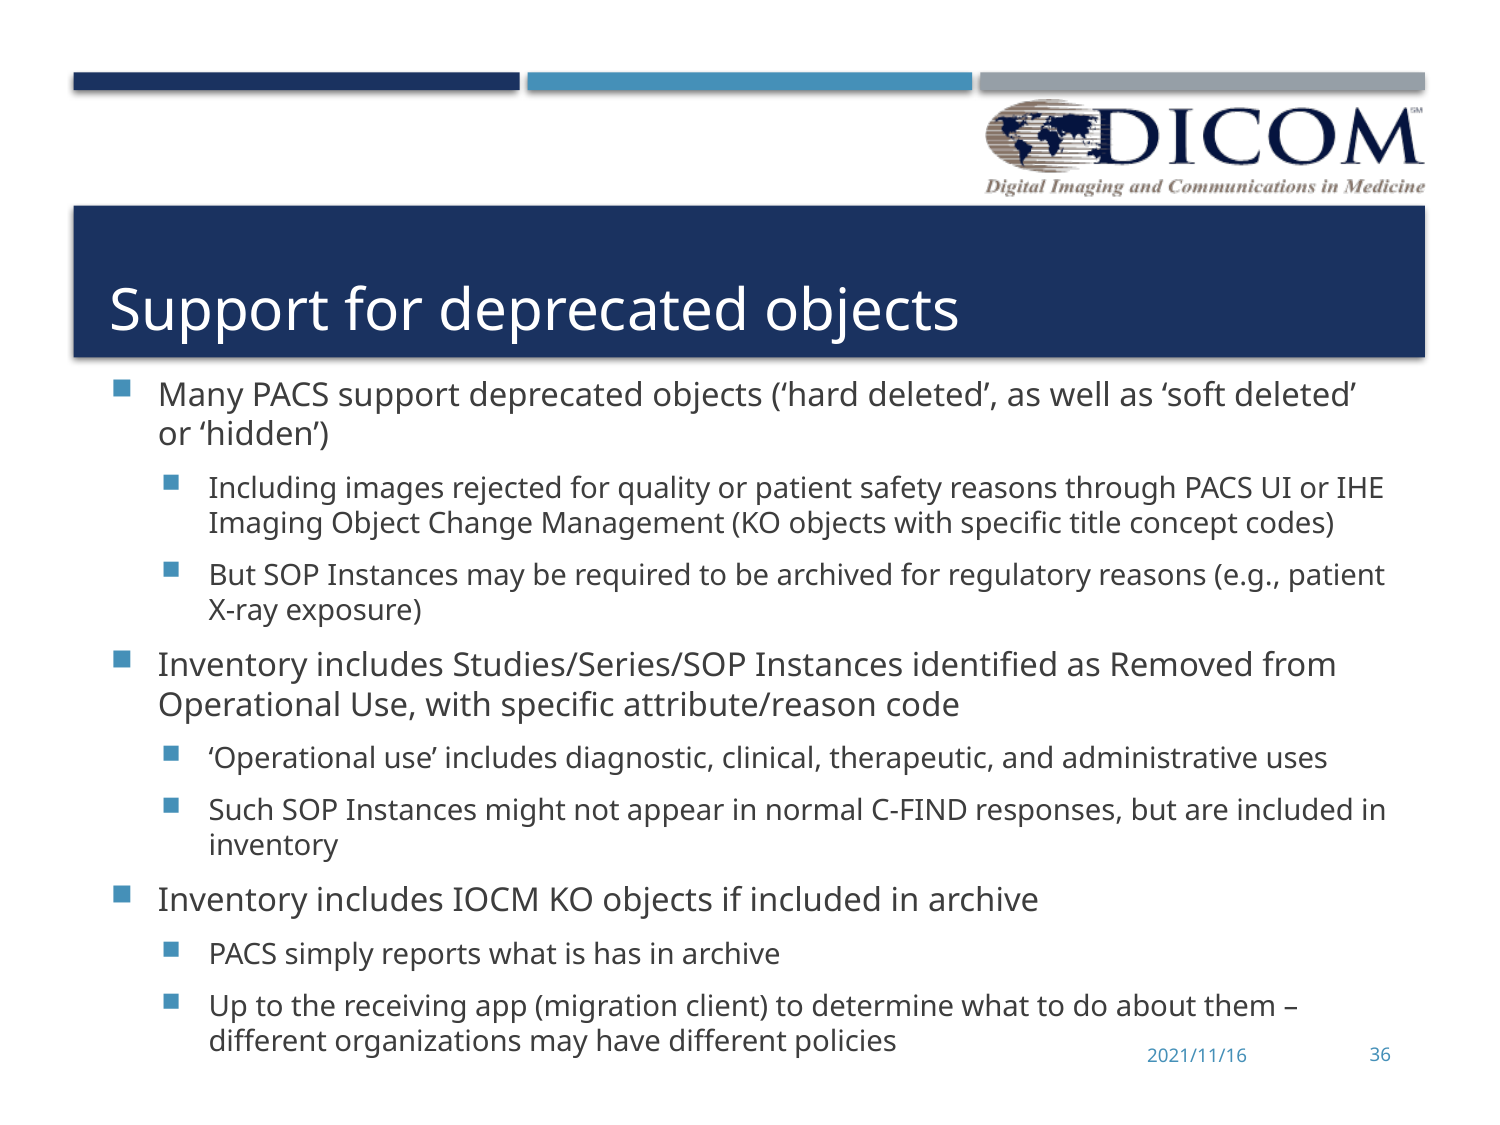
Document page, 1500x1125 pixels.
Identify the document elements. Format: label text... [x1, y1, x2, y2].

picture [984, 99, 1426, 198]
list Many PACS support deprecated objects (‘hard deleted’, as well as ‘soft deleted’ or ‘hidden’) Including images rejected for quality or patient safety reasons through PACS UI or IHE Imaging Object Change Management (KO objects with specific title concept codes) But SOP Instances may be required to be archived for regulatory reasons (e.g., patient X-ray exposure) Inventory includes Studies/Series/SOP Instances identified as Removed from Operational Use, with specific attribute/reason code ‘Operational use’ includes diagnostic, clinical, therapeutic, and administrative uses Such SOP Instances might not appear in normal C-FIND responses, but are included in inventory Inventory includes IOCM KO objects if included in archive PACS simply reports what is has in archive Up to the receiving app (migration client) to determine what to do about them – different organizations may have different policies [95, 365, 1406, 1075]
slide_number 36 [1279, 1025, 1406, 1086]
title Support for deprecated objects [94, 213, 1406, 350]
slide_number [911, 1025, 1262, 1086]
